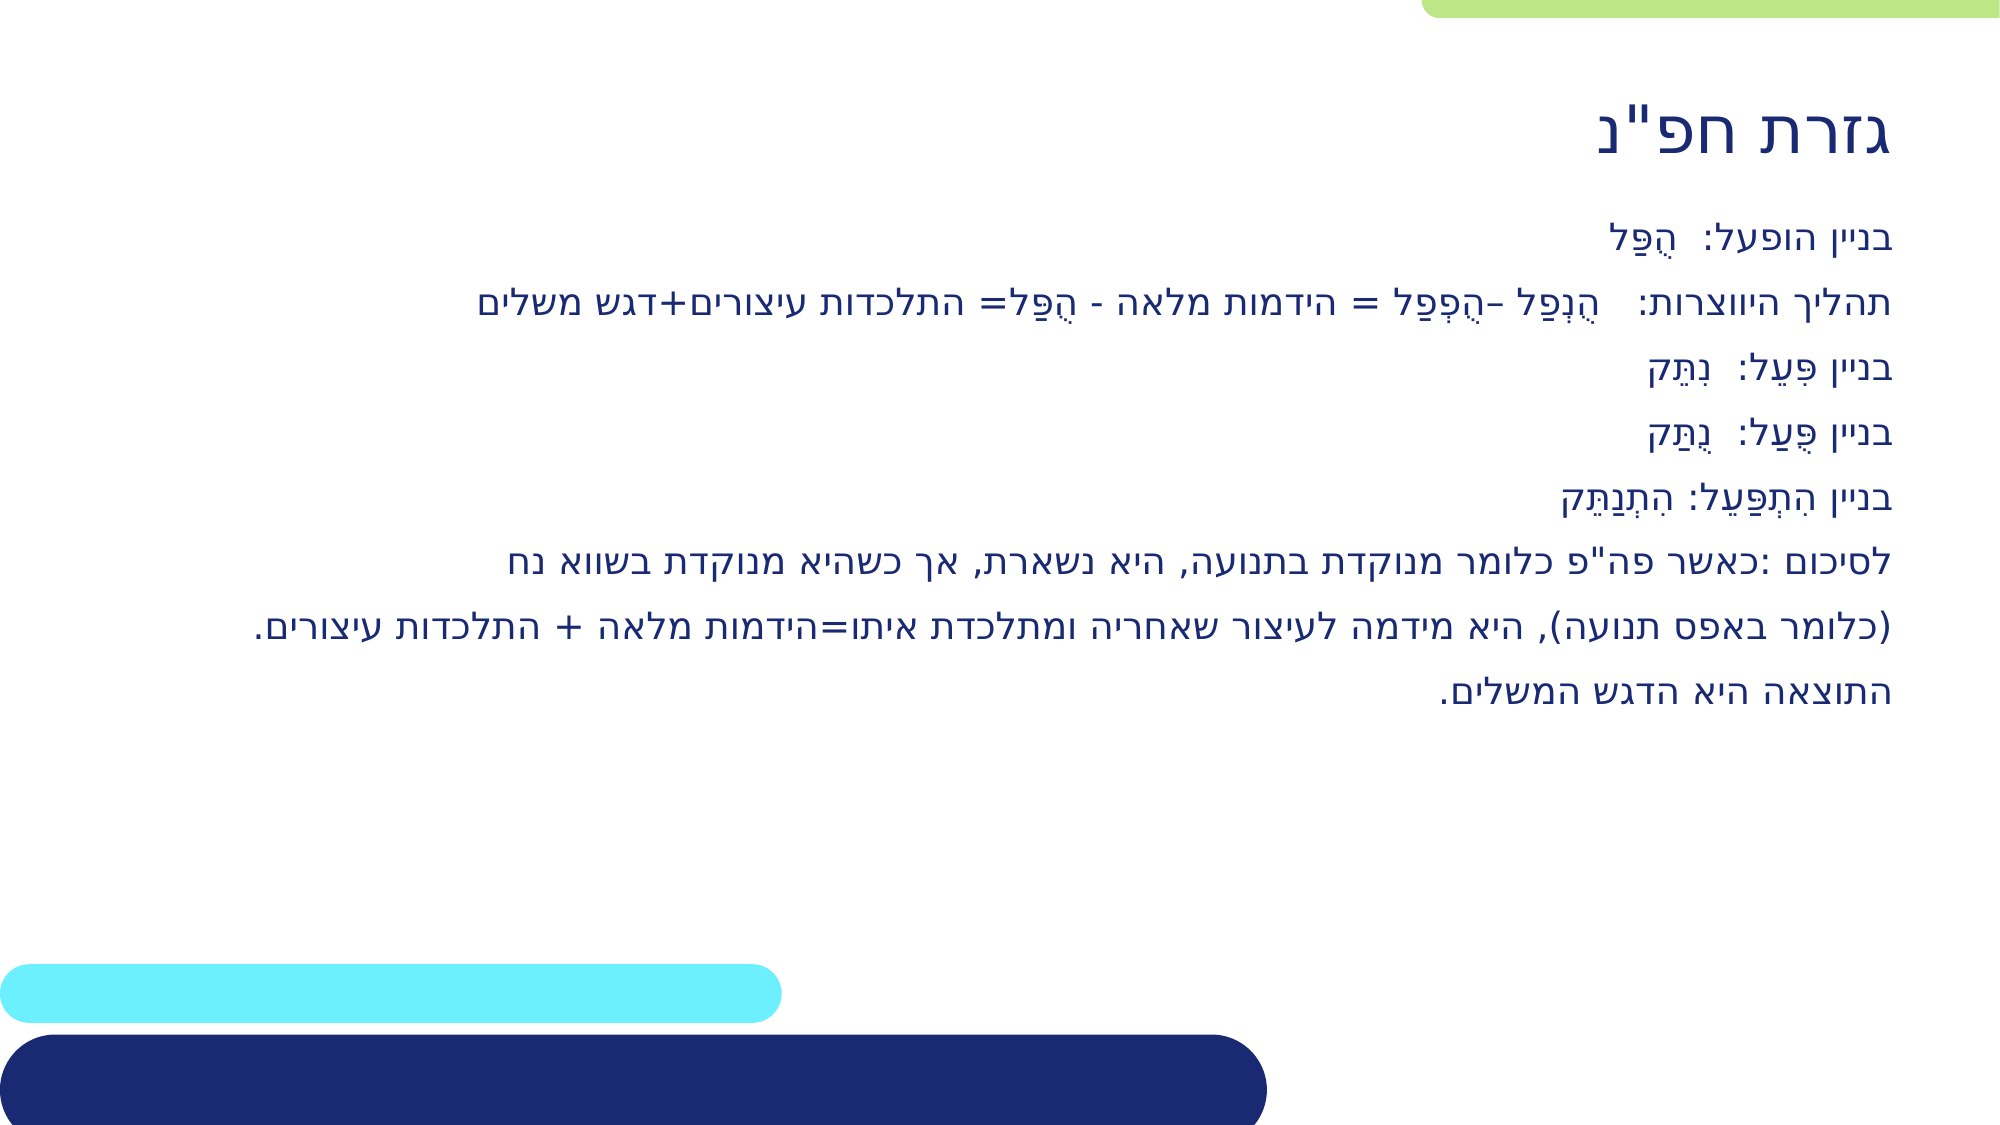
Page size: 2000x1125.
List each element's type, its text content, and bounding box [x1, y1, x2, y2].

text_box גזרת חפ"נ [1581, 74, 1908, 175]
text_box בניין הופעל: הֻפַּל תהליך היווצרות: הֻנְפַל –הֻפְפַל = הידמות מלאה - הֻפַּל= התלכדות עיצורים+דגש משלים בניין פִּעֵל: נִתֵּק בניין פֻּעַל: נֻתַּק בניין הִתְפַּעֵל: הִתְנַתֵּק לסיכום :כאשר פה"פ כלומר מנוקדת בתנועה, היא נשארת, אך כשהיא מנוקדת בשווא נח (כלומר באפס תנועה), היא מידמה לעיצור שאחריה ומתלכדת איתו=הידמות מלאה + התלכדות עיצורים. התוצאה היא הדגש המשלים. [0, 202, 1909, 784]
